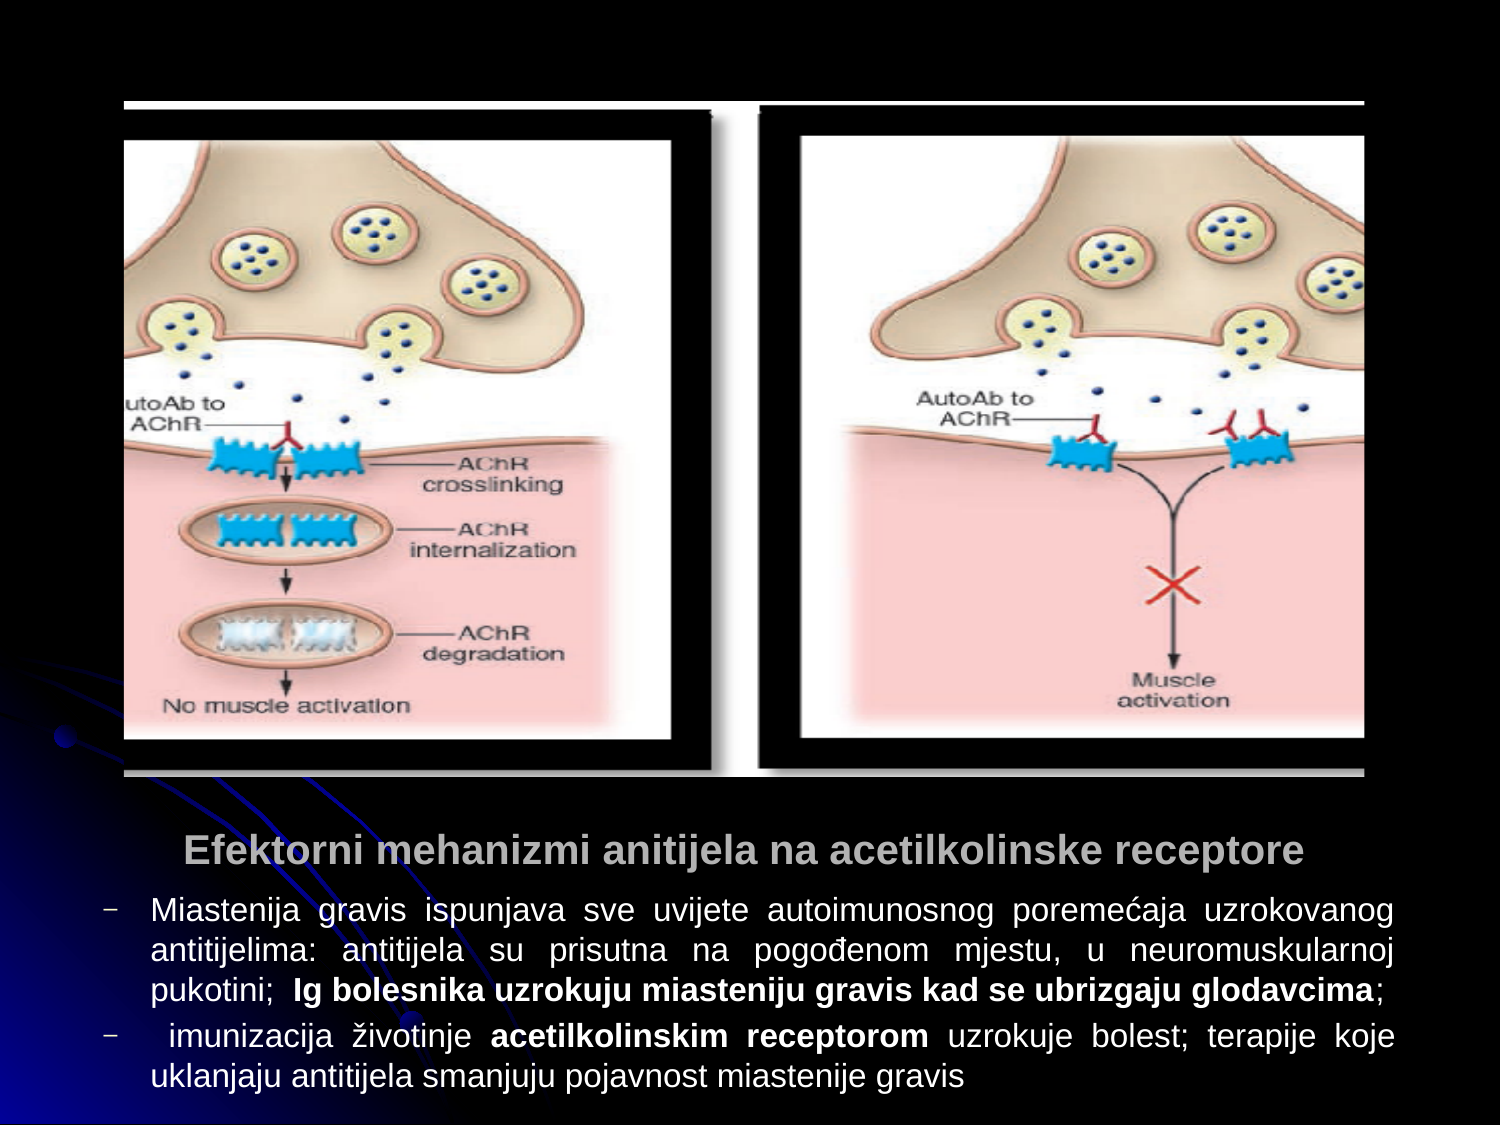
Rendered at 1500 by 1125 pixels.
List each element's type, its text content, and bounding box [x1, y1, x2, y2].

picture [123, 101, 1365, 777]
title Efektorni mehanizmi anitijela na acetilkolinske receptore [135, 787, 1365, 880]
list Miastenija gravis ispunjava sve uvijete autoimunosnog poremećaja uzrokovanog antitijelima: antitijela su prisutna na pogođenom mjestu, u neuromuskularnoj pukotini; Ig bolesnika uzrokuju miasteniju gravis kad se ubrizgaju glodavcima; imunizacija životinje acetilkolinskim receptorom uzrokuje bolest; terapije koje uklanjaju antitijela smanjuju pojavnost miastenije gravis [88, 880, 1412, 1107]
